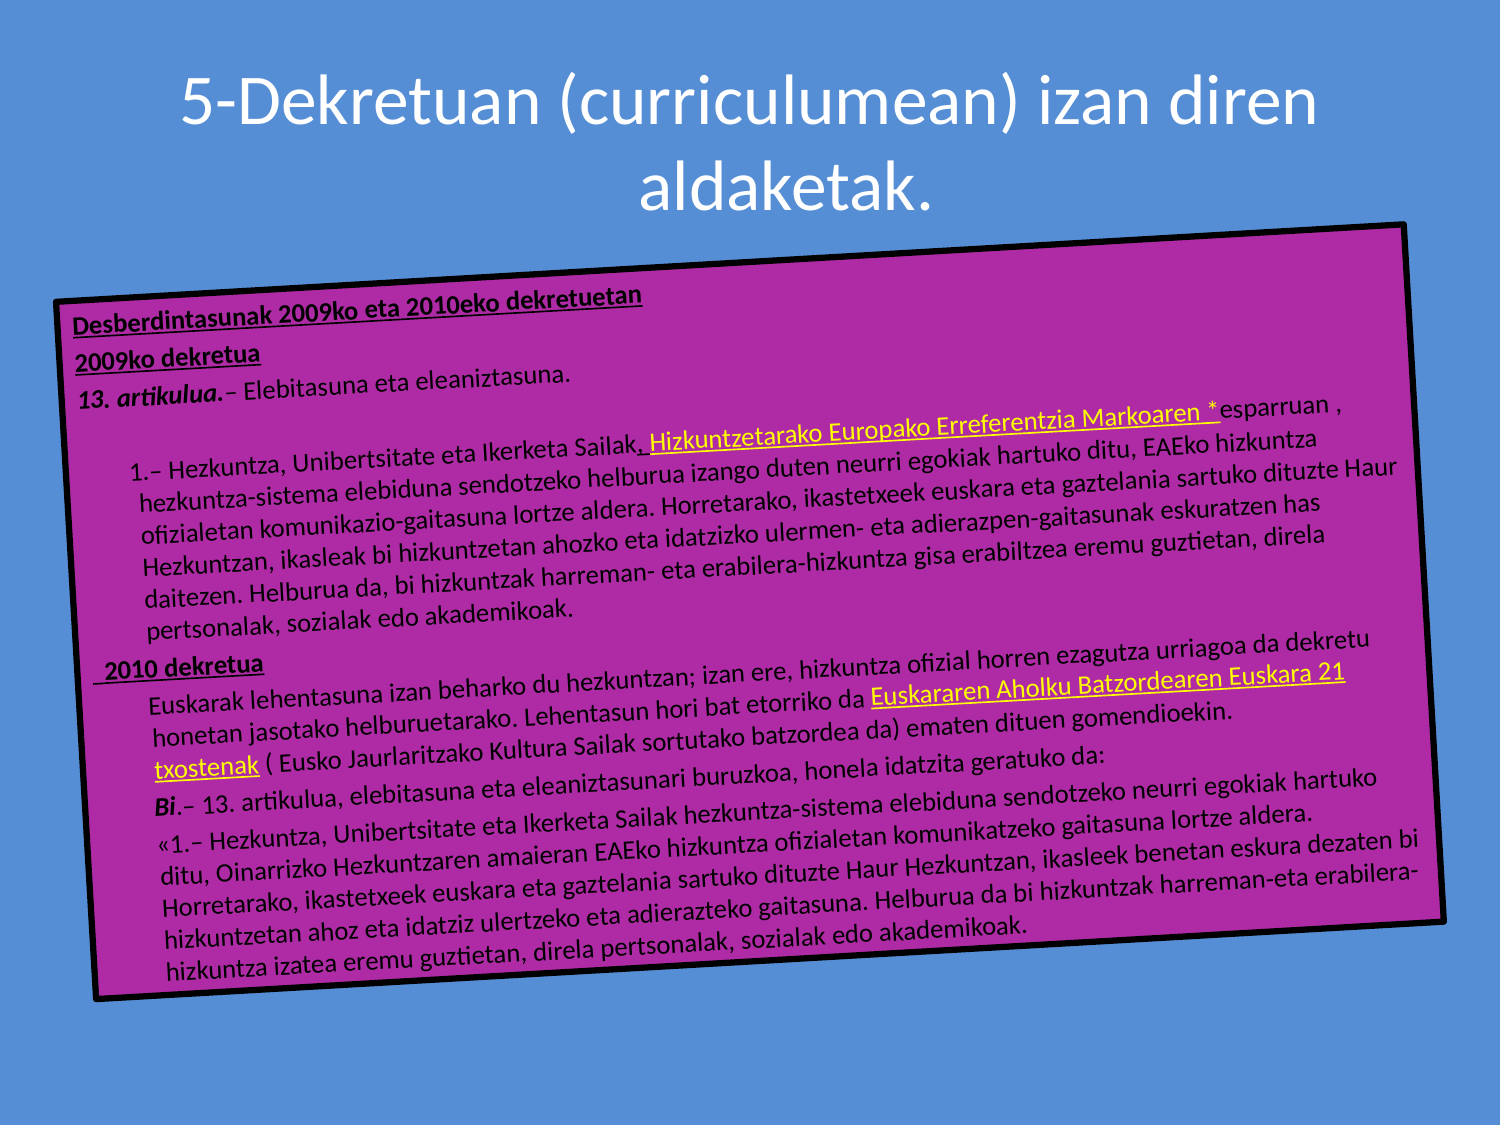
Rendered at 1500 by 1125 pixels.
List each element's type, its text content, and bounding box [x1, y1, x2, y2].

list Desberdintasunak 2009ko eta 2010eko dekretuetan 2009ko dekretua 13. artikulua.– Elebitasuna eta eleaniztasuna. 1.– Hezkuntza, Unibertsitate eta Ikerketa Sailak, Hizkuntzetarako Europako Erreferentzia Markoaren *esparruan , hezkuntza-sistema elebiduna sendotzeko helburua izango duten neurri egokiak hartuko ditu, EAEko hizkuntza ofizialetan komunikazio-gaitasuna lortze aldera. Horretarako, ikastetxeek euskara eta gaz­telania sartuko dituzte Haur Hezkuntzan, ikasleak bi hizkuntzetan ahozko eta idatzizko ulermen- eta adieraz­pen-gaitasunak eskuratzen has daitezen. Helburua da, bi hizkuntzak harreman- eta erabilera-hizkuntza gisa erabiltzea eremu guztietan, direla pertsonalak, sozialak edo akademikoak. 2010 dekretua Euskarak lehentasuna izan beharko du hezkuntzan; izan ere, hizkuntza ofizial horren ezagutza urriagoa da dekretu honetan jasotako helburuetarako. Lehentasun hori bat etorriko da Euskararen Aholku Batzordearen Euskara 21 txostenak ( Eusko Jaurlaritzako Kultura Sailak sortutako batzordea da) ematen dituen gomendioekin. Bi.– 13. artikulua, elebitasuna eta eleaniztasunari buruzkoa, honela idatzita geratuko da: «1.– Hezkuntza, Unibertsitate eta Ikerketa Sailak hezkuntza-sistema elebiduna sendotzeko neurri egoki­ak hartuko ditu, Oinarrizko Hezkuntzaren amaieran EAEko hizkuntza ofizialetan komunikatzeko gaitasu­na lortze aldera. Horretarako, ikastetxeek euskara eta gaztelania sartuko dituzte Haur Hezkuntzan, ikasleek benetan eskura dezaten bi hizkuntzetan ahoz eta ida­tziz ulertzeko eta adierazteko gaitasuna. Helburua da bi hizkuntzak harreman-eta erabilera-hizkuntza iza­tea eremu guztietan, direla pertsonalak, sozialak edo akademikoak. [56, 224, 1444, 1000]
title 5-Dekretuan (curriculumean) izan diren aldaketak. [75, 45, 1425, 233]
